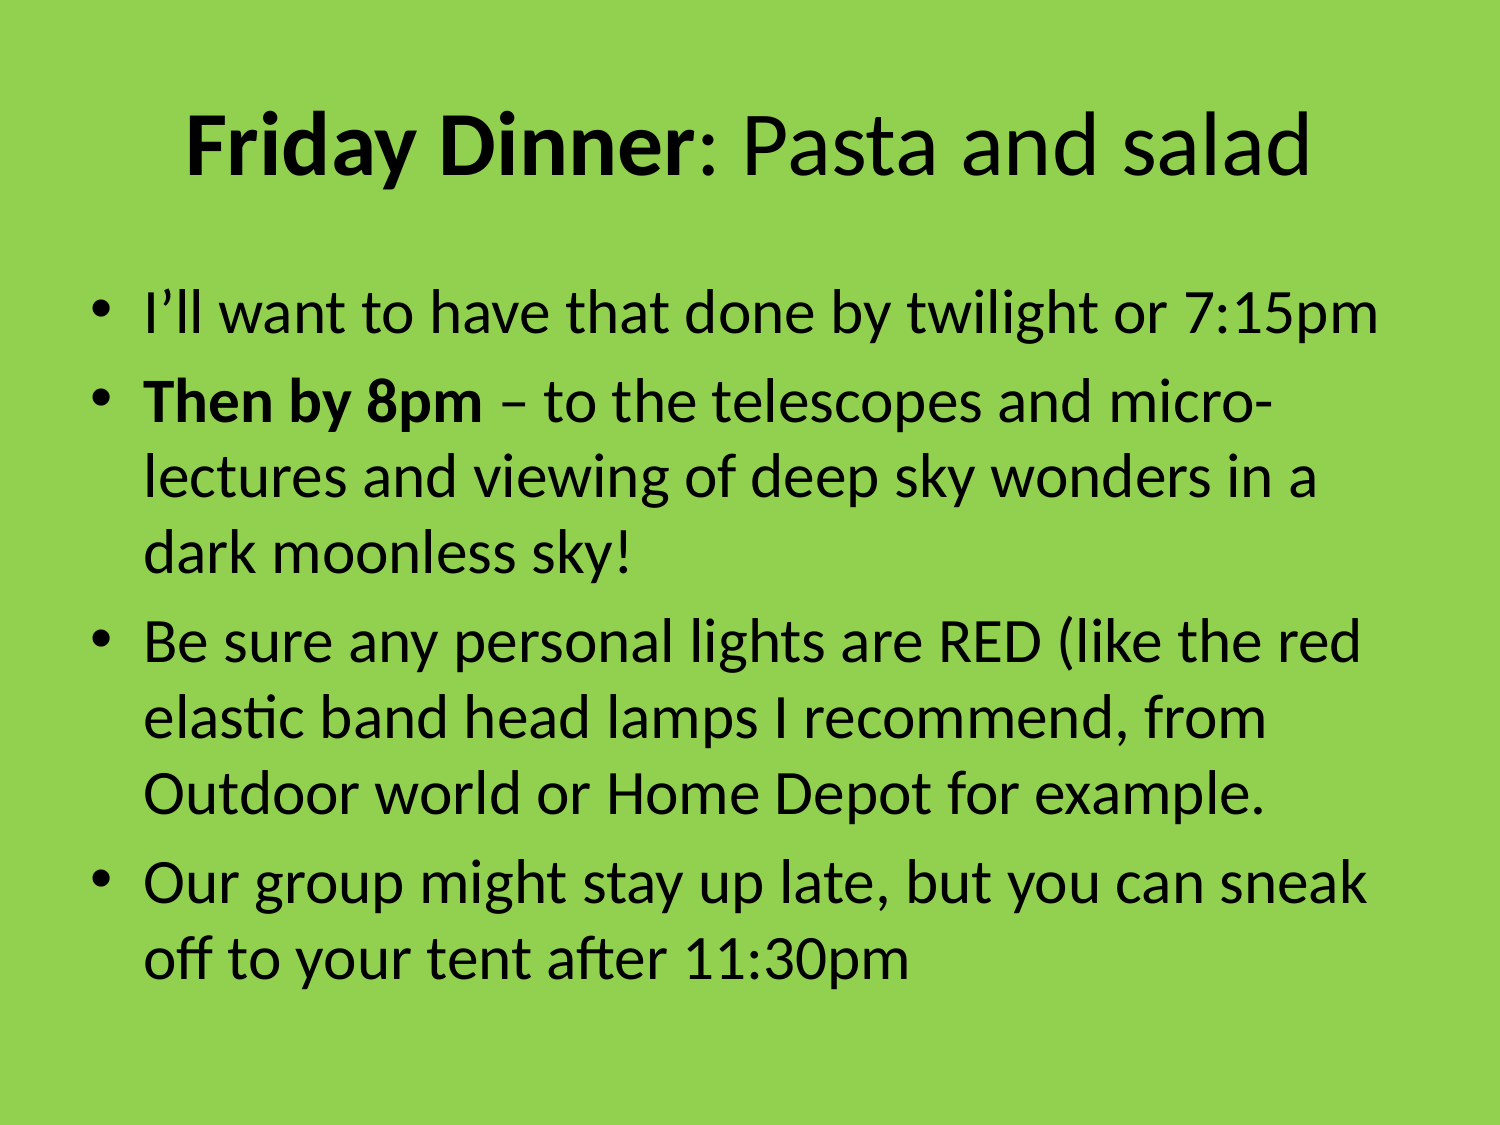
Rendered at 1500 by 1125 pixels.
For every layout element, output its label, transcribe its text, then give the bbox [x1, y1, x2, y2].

list I’ll want to have that done by twilight or 7:15pm Then by 8pm – to the telescopes and micro-lectures and viewing of deep sky wonders in a dark moonless sky! Be sure any personal lights are RED (like the red elastic band head lamps I recommend, from Outdoor world or Home Depot for example. Our group might stay up late, but you can sneak off to your tent after 11:30pm [75, 262, 1425, 1125]
title Friday Dinner: Pasta and salad [75, 45, 1425, 233]
